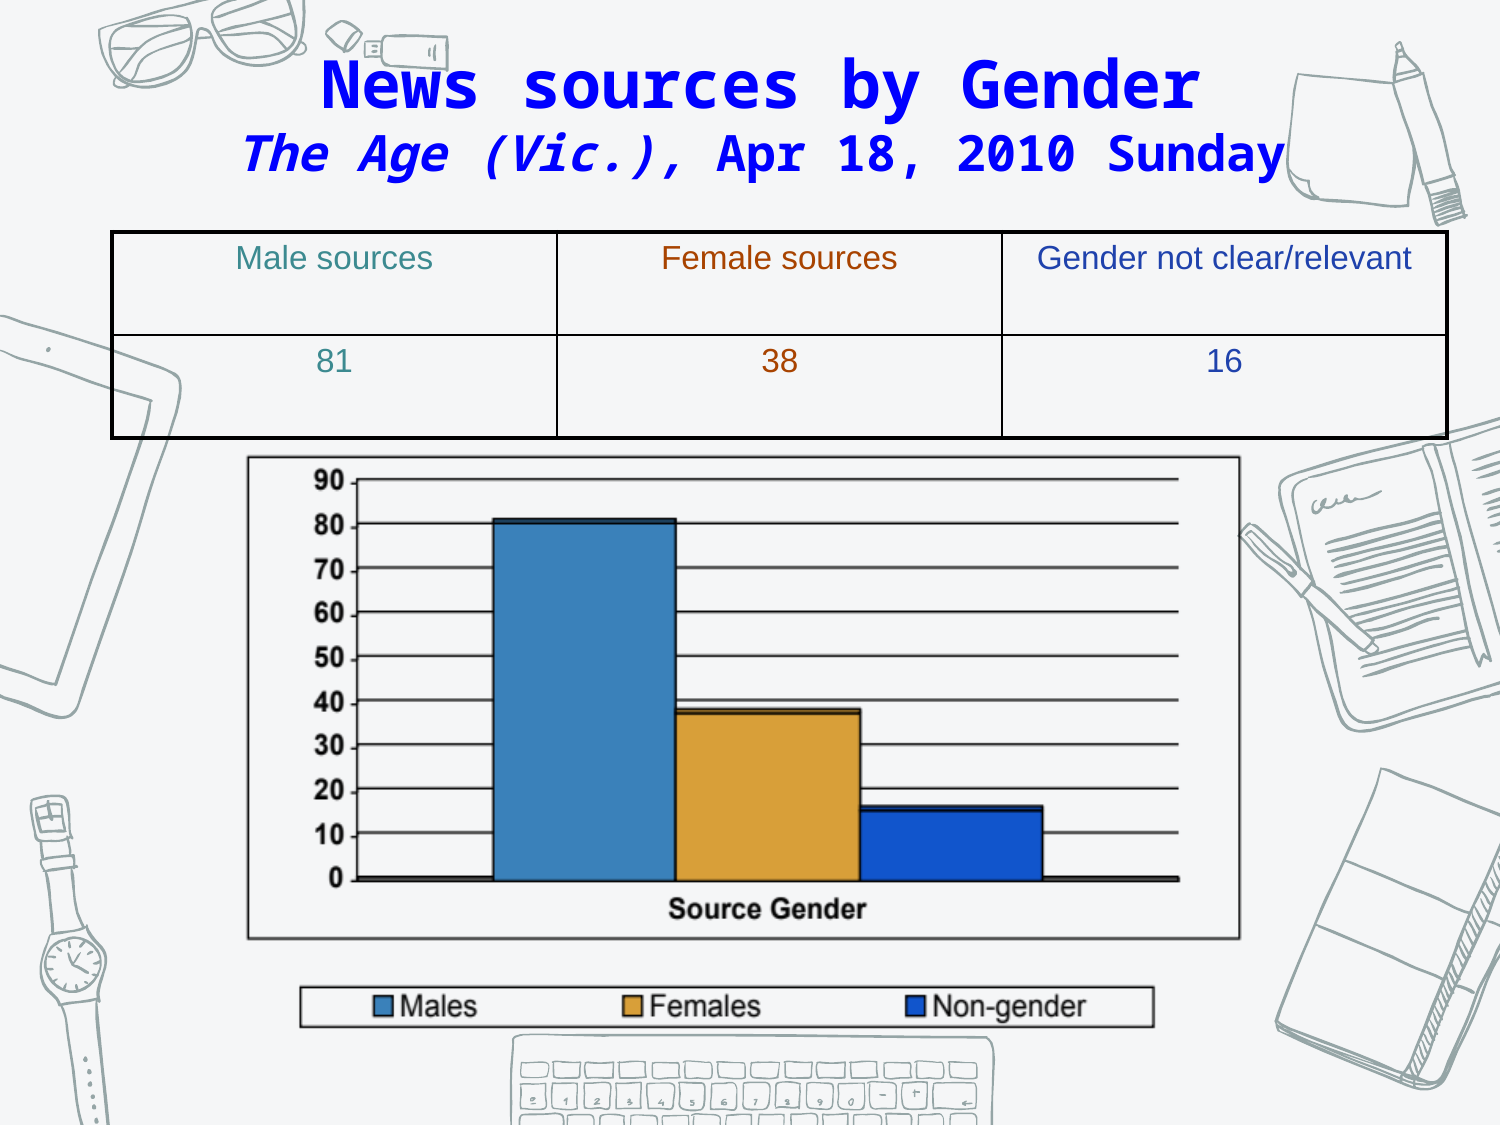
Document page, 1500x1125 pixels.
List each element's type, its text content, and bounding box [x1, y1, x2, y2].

table_cell 16 [1003, 336, 1445, 436]
table_header Male sources [114, 234, 556, 334]
table_header Gender not clear/relevant [1003, 234, 1445, 334]
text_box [218, 432, 1332, 1032]
table_cell 81 [114, 336, 556, 436]
table_header Female sources [558, 234, 1001, 334]
title News sources by Gender The Age (Vic.), Apr 18, 2010 Sunday [76, 42, 1447, 197]
table_cell 38 [558, 336, 1001, 430]
